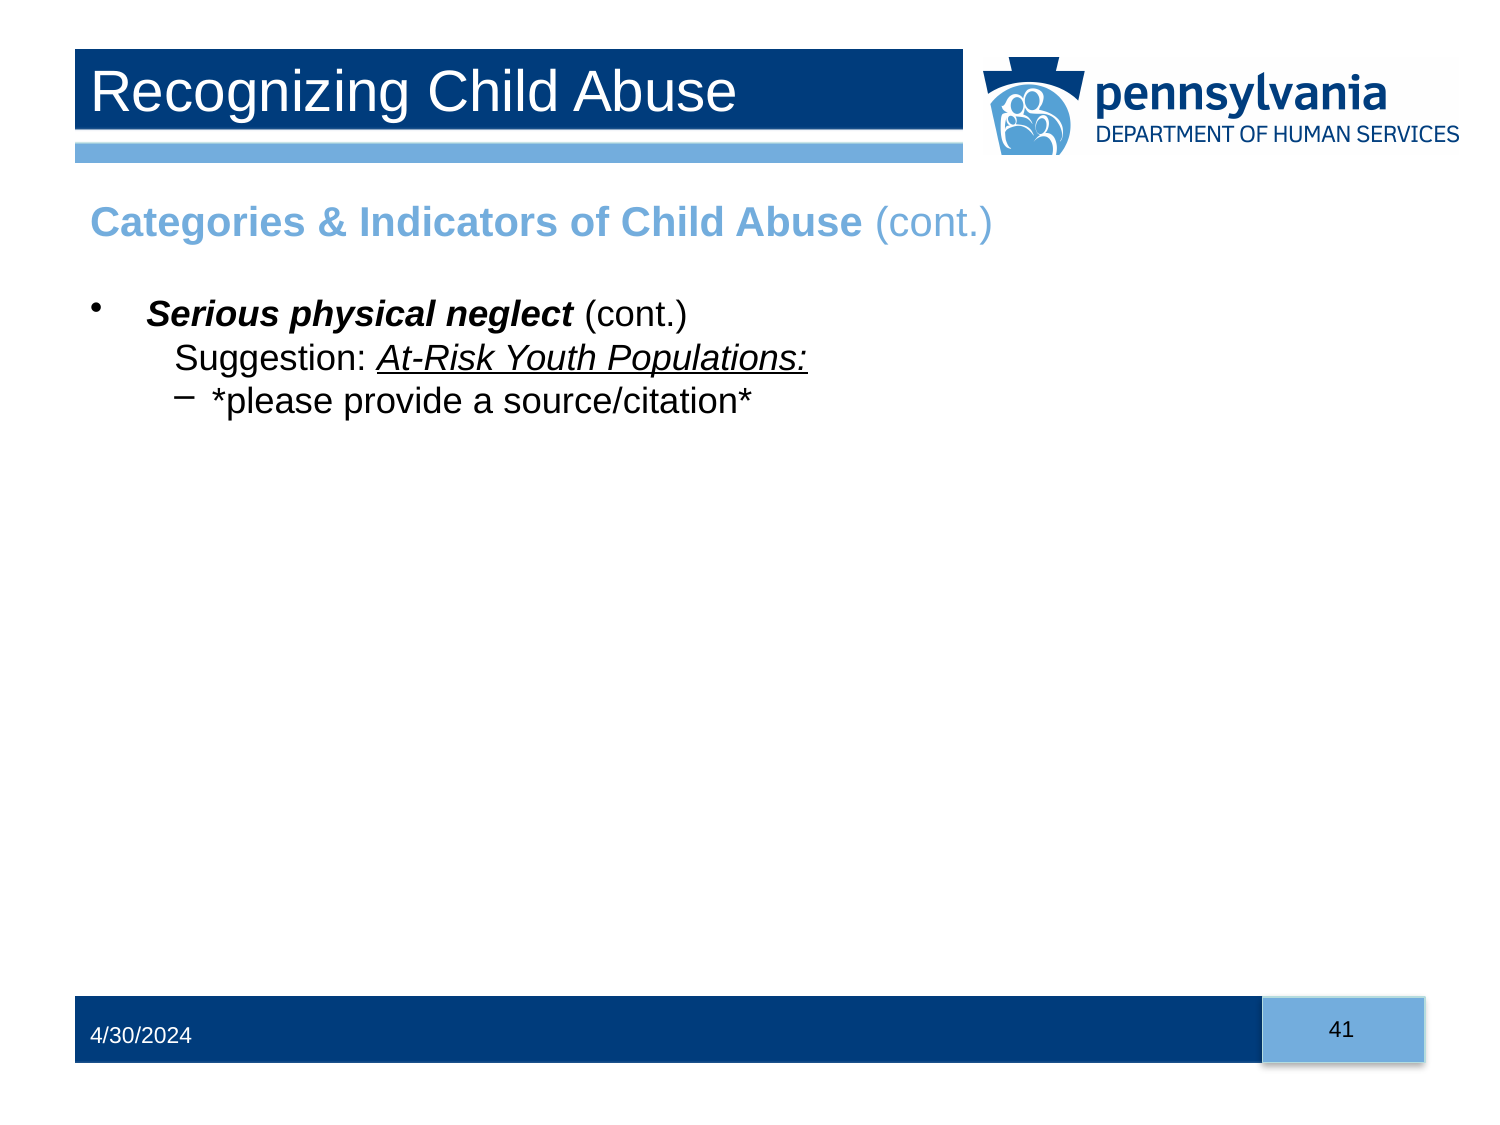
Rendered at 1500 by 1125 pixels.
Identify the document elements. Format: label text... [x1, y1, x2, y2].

title Recognizing Child Abuse [75, 50, 963, 125]
picture [75, 996, 1262, 1063]
slide_number 41 [1262, 998, 1421, 1059]
picture [75, 125, 963, 163]
list Categories & Indicators of Child Abuse (cont.) Serious physical neglect (cont.) Suggestion: At-Risk Youth Populations: *please provide a source/citation* [75, 187, 1413, 975]
picture [983, 57, 1459, 155]
